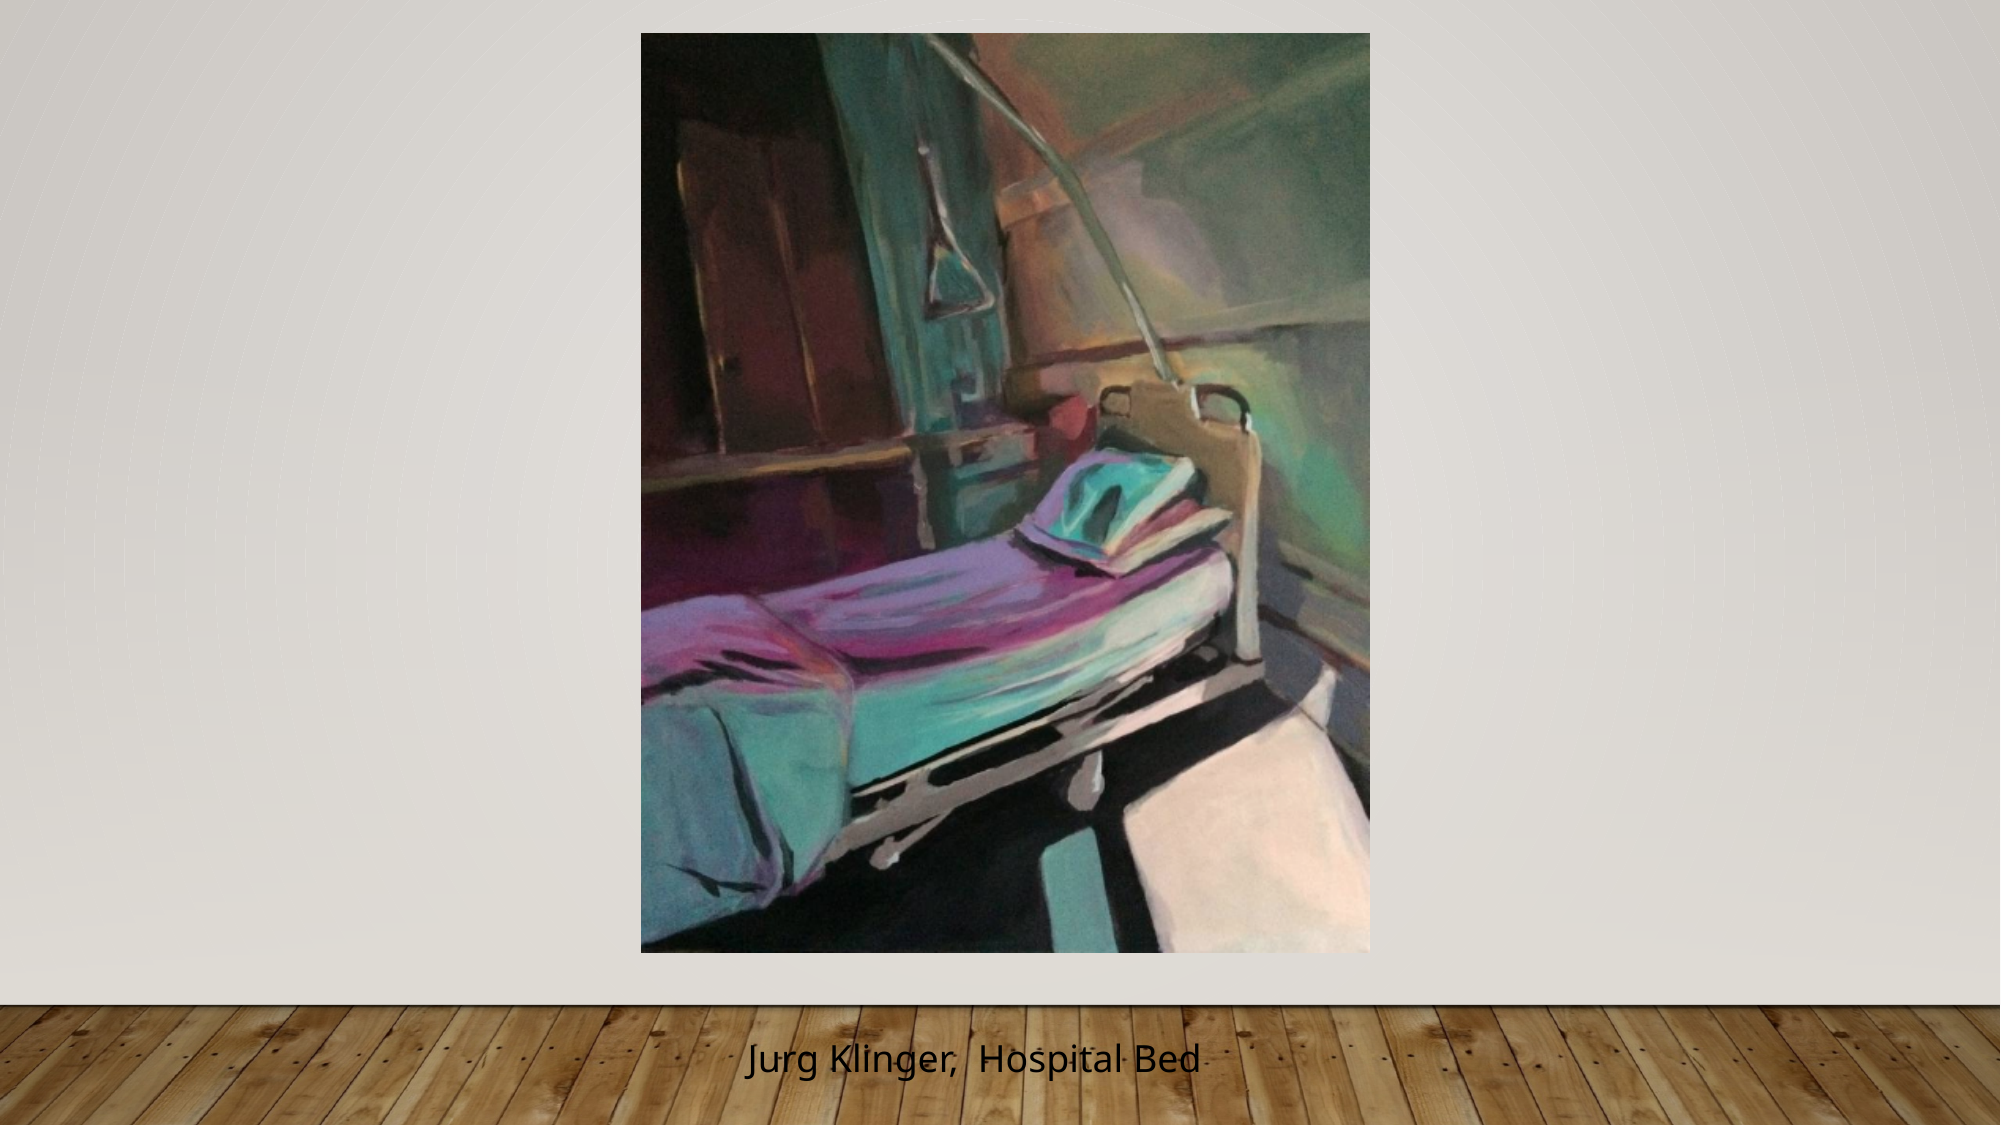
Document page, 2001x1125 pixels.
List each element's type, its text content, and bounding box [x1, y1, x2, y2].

text_box Jurg Klinger, Hospital Bed [732, 1028, 1762, 1088]
picture [0, 1005, 2000, 1125]
picture [641, 33, 1370, 953]
